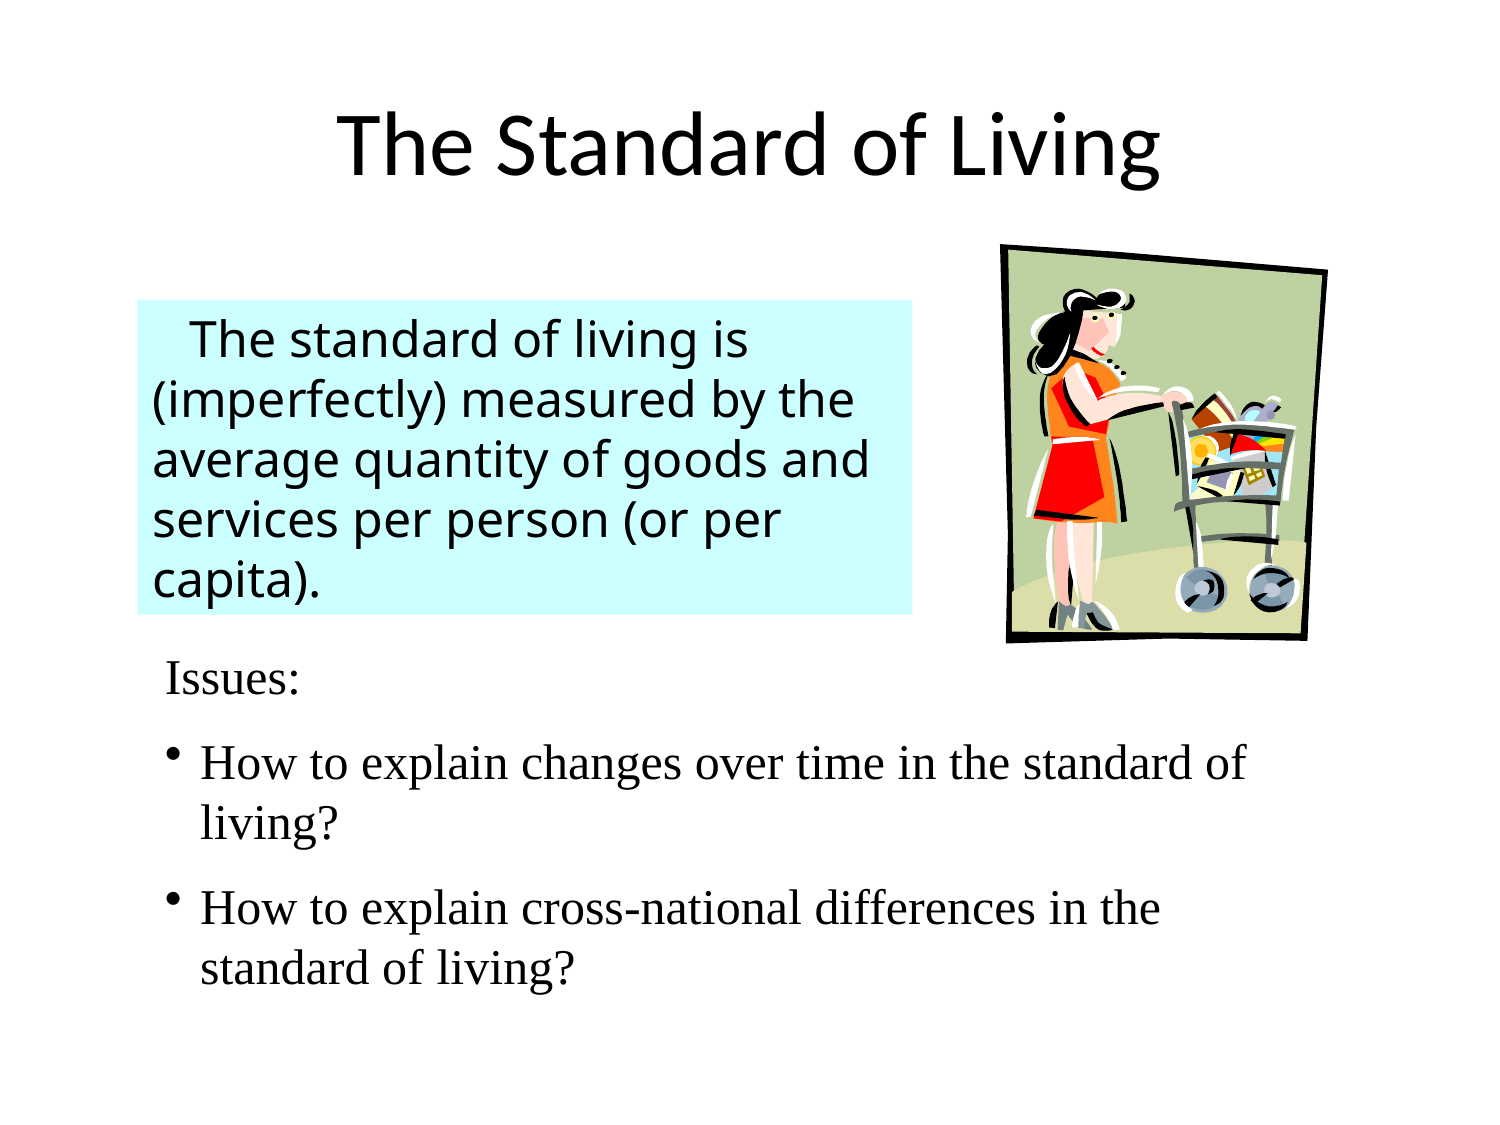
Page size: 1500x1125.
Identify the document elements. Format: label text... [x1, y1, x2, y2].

text_box Issues: How to explain changes over time in the standard of living? How to explain cross-national differences in the standard of living? [150, 637, 1300, 1003]
text_box The standard of living is (imperfectly) measured by the average quantity of goods and services per person (or per capita). [137, 299, 913, 615]
title The Standard of Living [75, 45, 1425, 233]
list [999, 237, 1335, 651]
